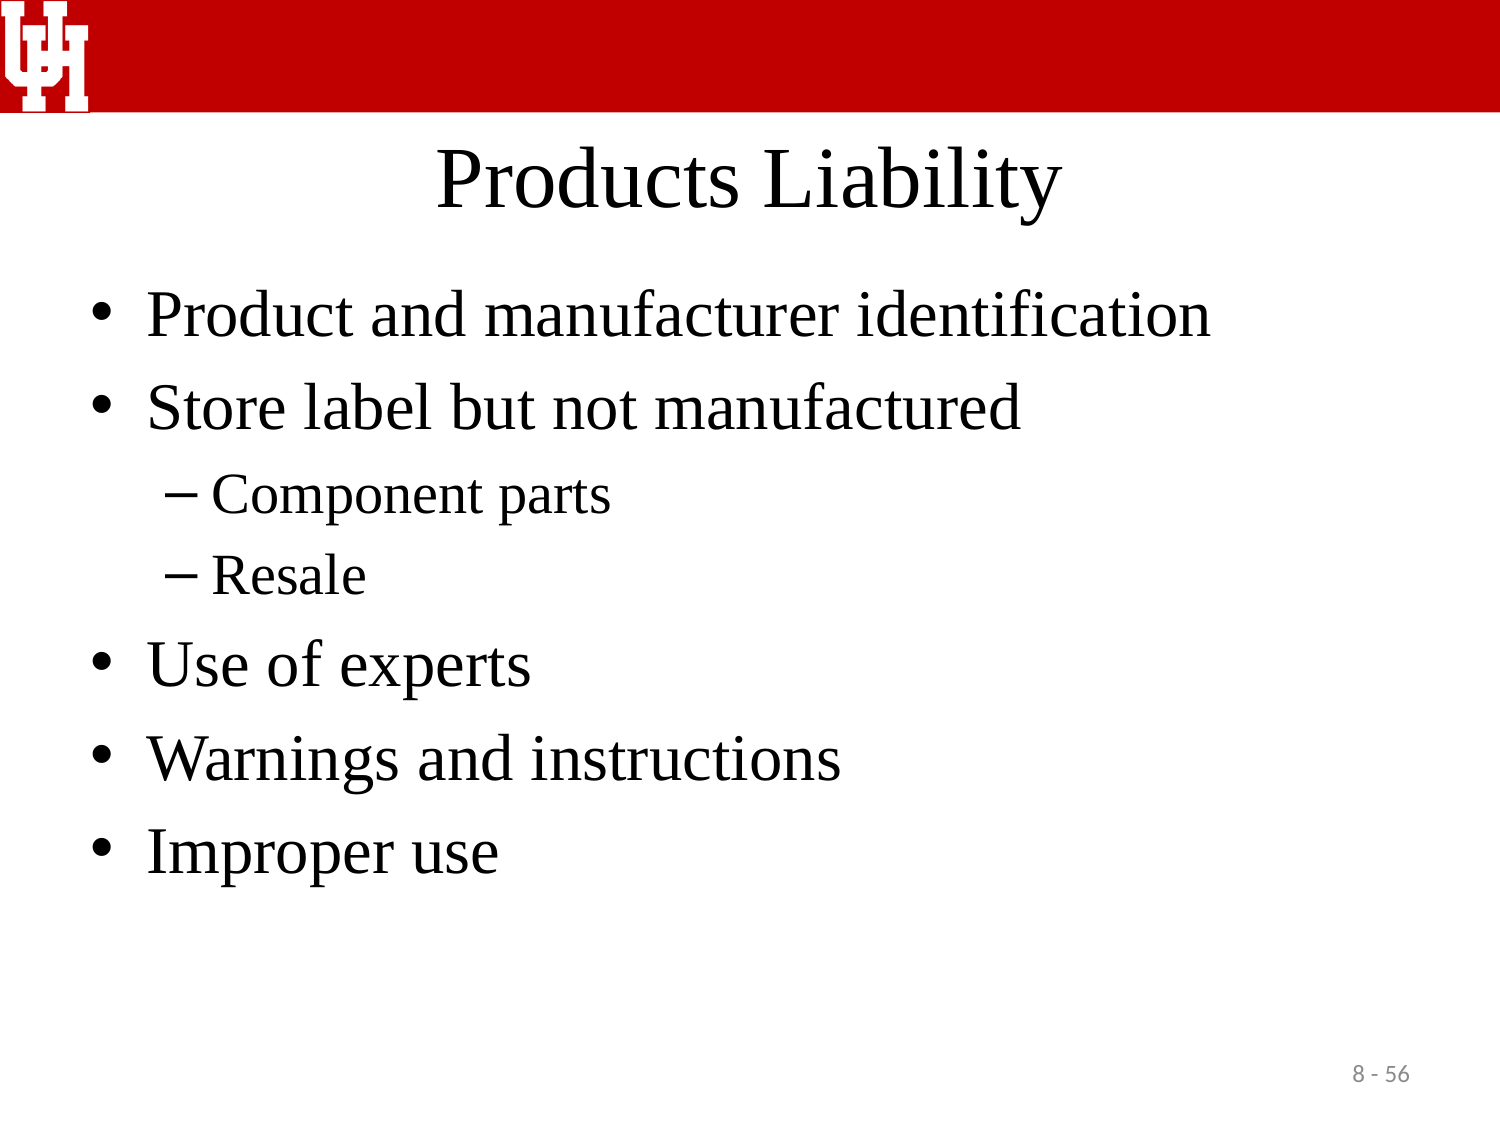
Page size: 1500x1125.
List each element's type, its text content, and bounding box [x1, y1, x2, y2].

list Product and manufacturer identification Store label but not manufactured Component parts Resale Use of experts Warnings and instructions Improper use [75, 262, 1425, 1005]
slide_number 8 - 56 [1074, 1042, 1425, 1103]
title Products Liability [75, 112, 1425, 233]
picture [0, 0, 91, 113]
